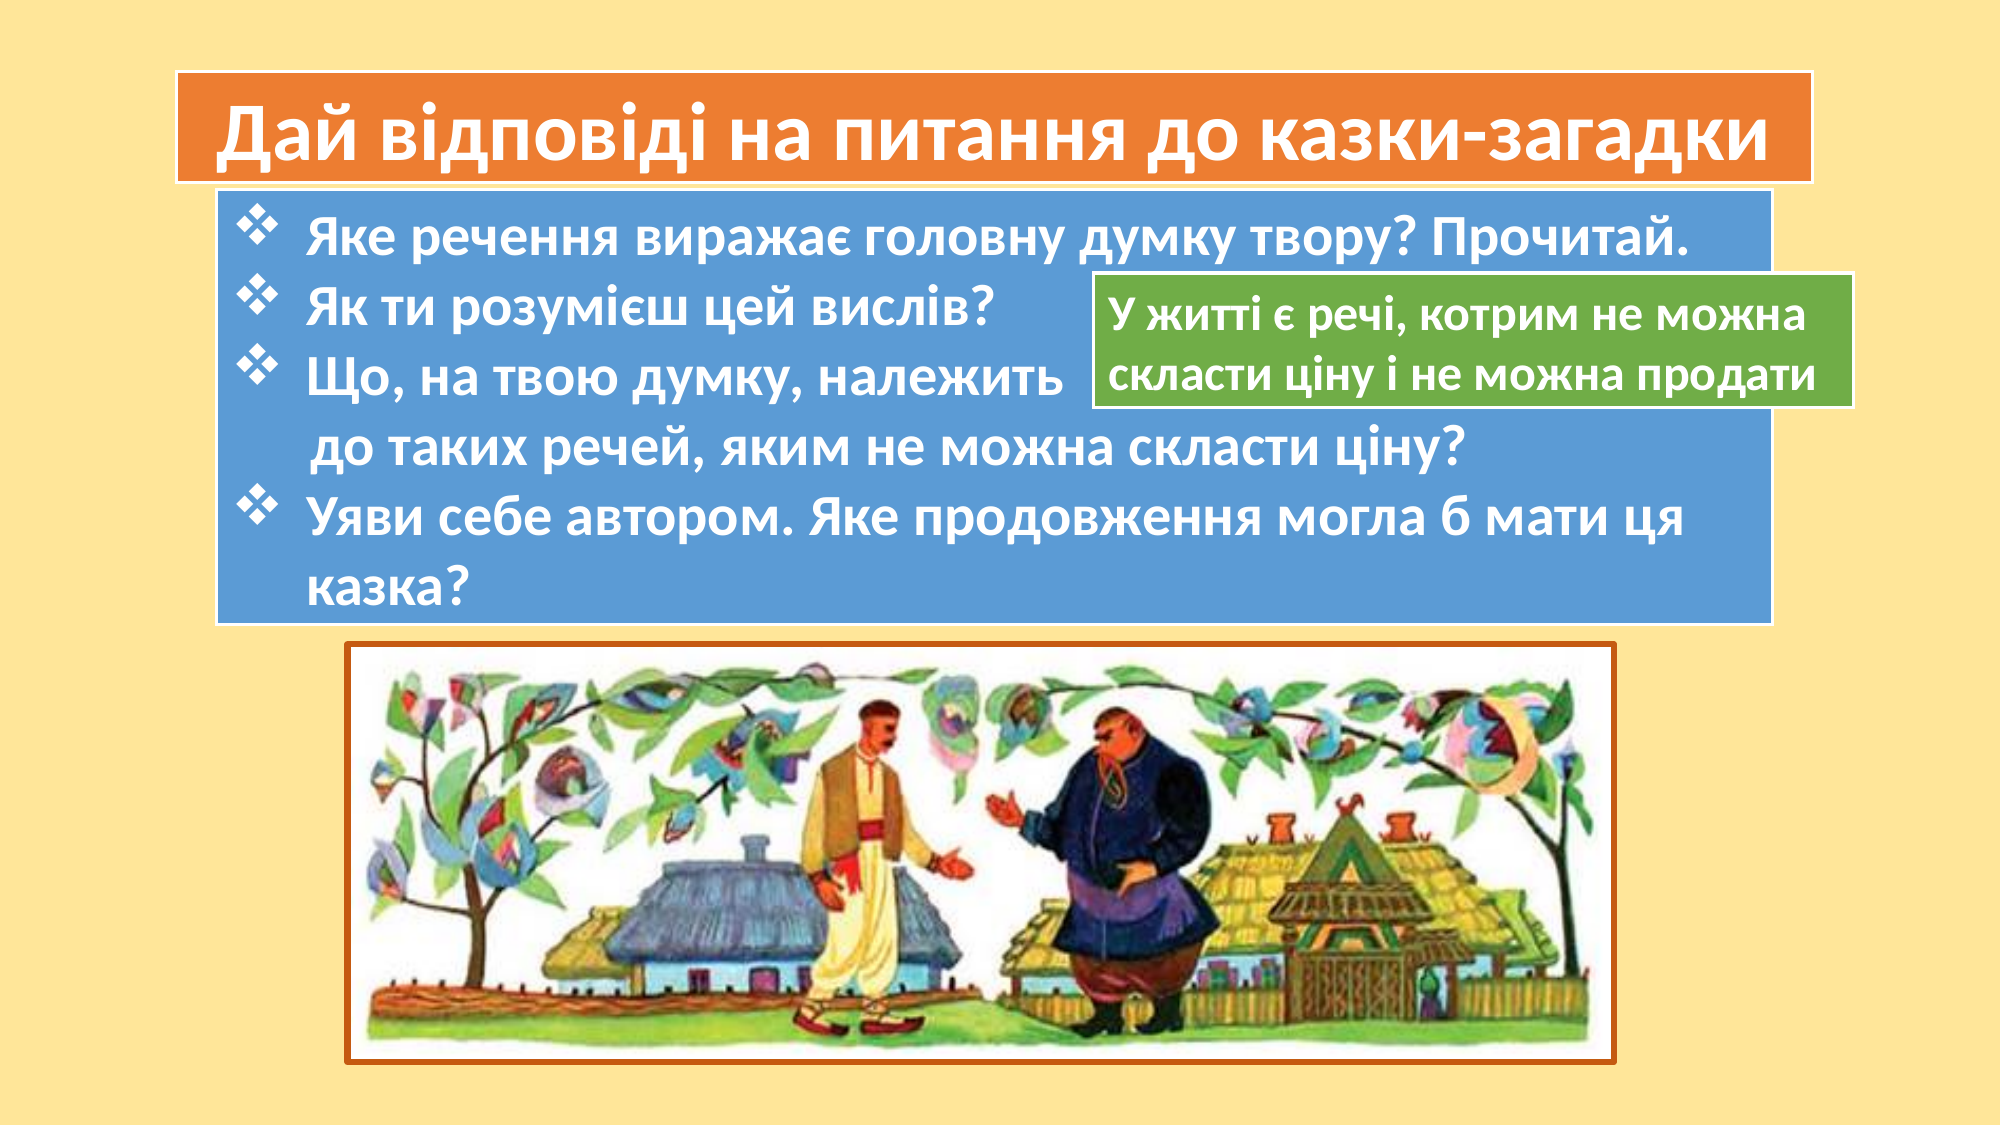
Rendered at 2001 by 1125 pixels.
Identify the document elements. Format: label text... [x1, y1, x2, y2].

text_box У житті є речі, котрим не можна скласти ціну і не можна продати [1092, 271, 1855, 409]
picture [350, 647, 1611, 1059]
text_box Яке речення виражає головну думку твору? Прочитай. Як ти розумієш цей вислів? Що, на твою думку, належить до таких речей, яким не можна скласти ціну? Уяви себе автором. Яке продовження могла б мати ця казка? [215, 188, 1774, 626]
text_box Дай відповіді на питання до казки-загадки [175, 70, 1814, 184]
